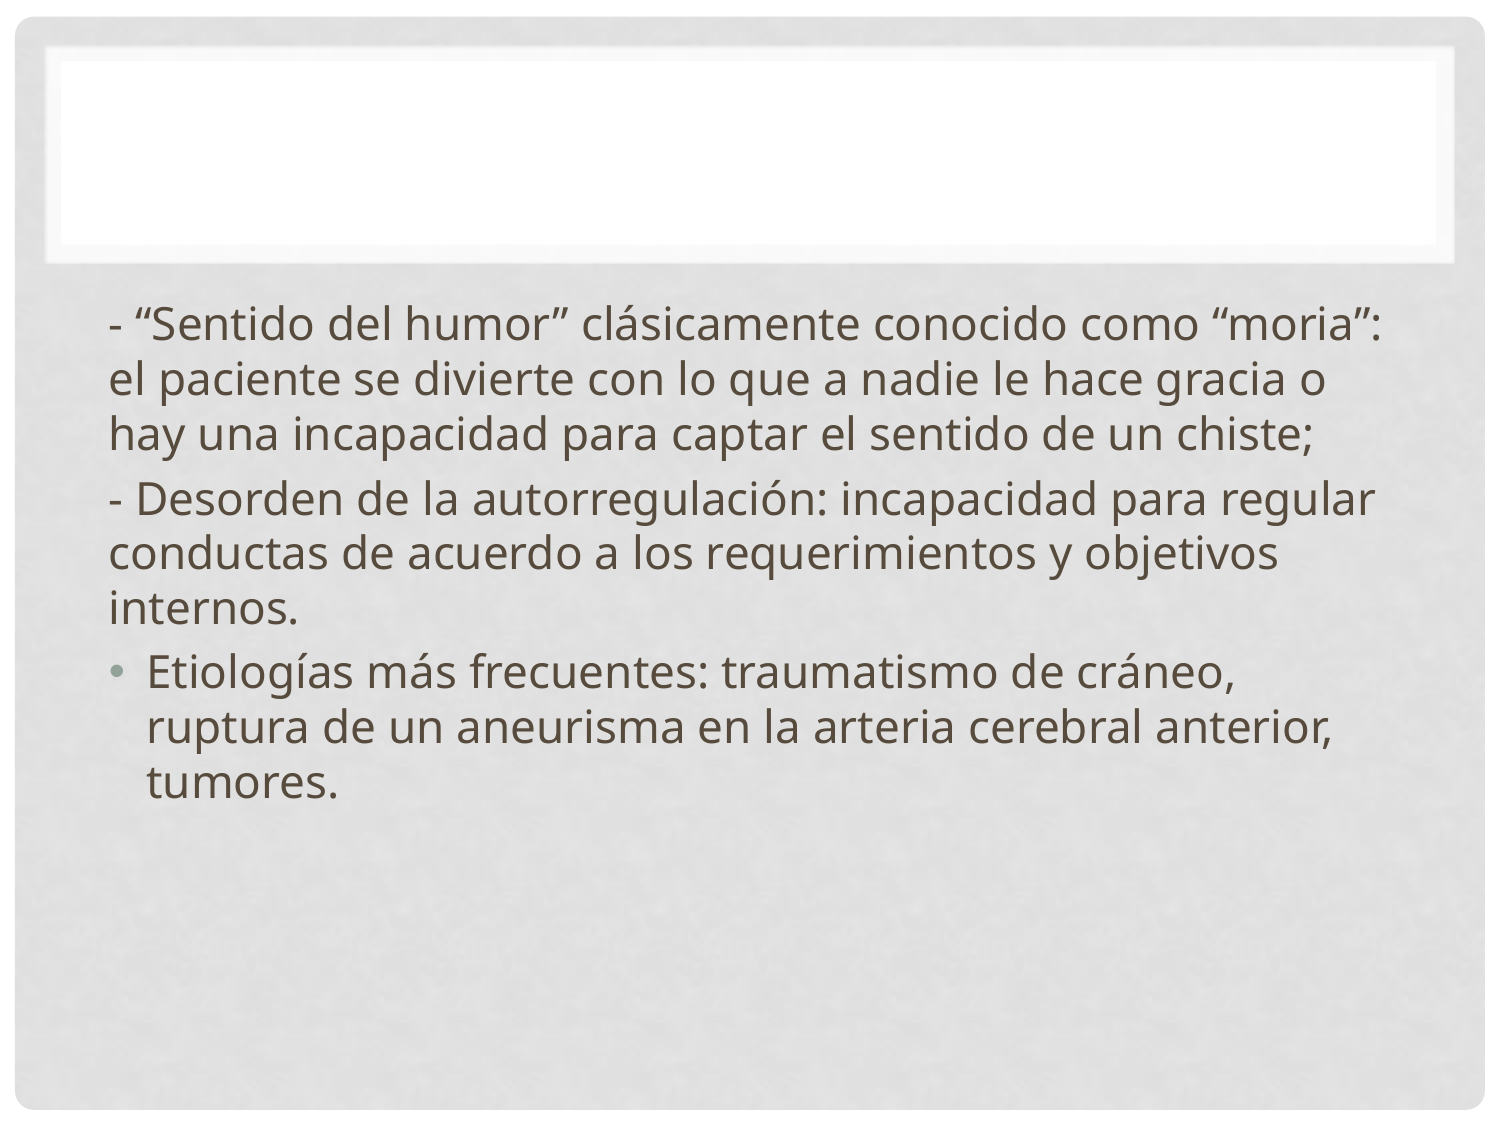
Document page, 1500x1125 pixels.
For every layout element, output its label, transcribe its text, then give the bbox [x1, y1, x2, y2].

list - “Sentido del humor” clásicamente conocido como “moria”: el paciente se divierte con lo que a nadie le hace gracia o hay una incapacidad para captar el sentido de un chiste; - Desorden de la autorregulación: incapacidad para regular conductas de acuerdo a los requerimientos y objetivos internos. Etiologías más frecuentes: traumatismo de cráneo, ruptura de un aneurisma en la arteria cerebral anterior, tumores. [75, 287, 1425, 1005]
